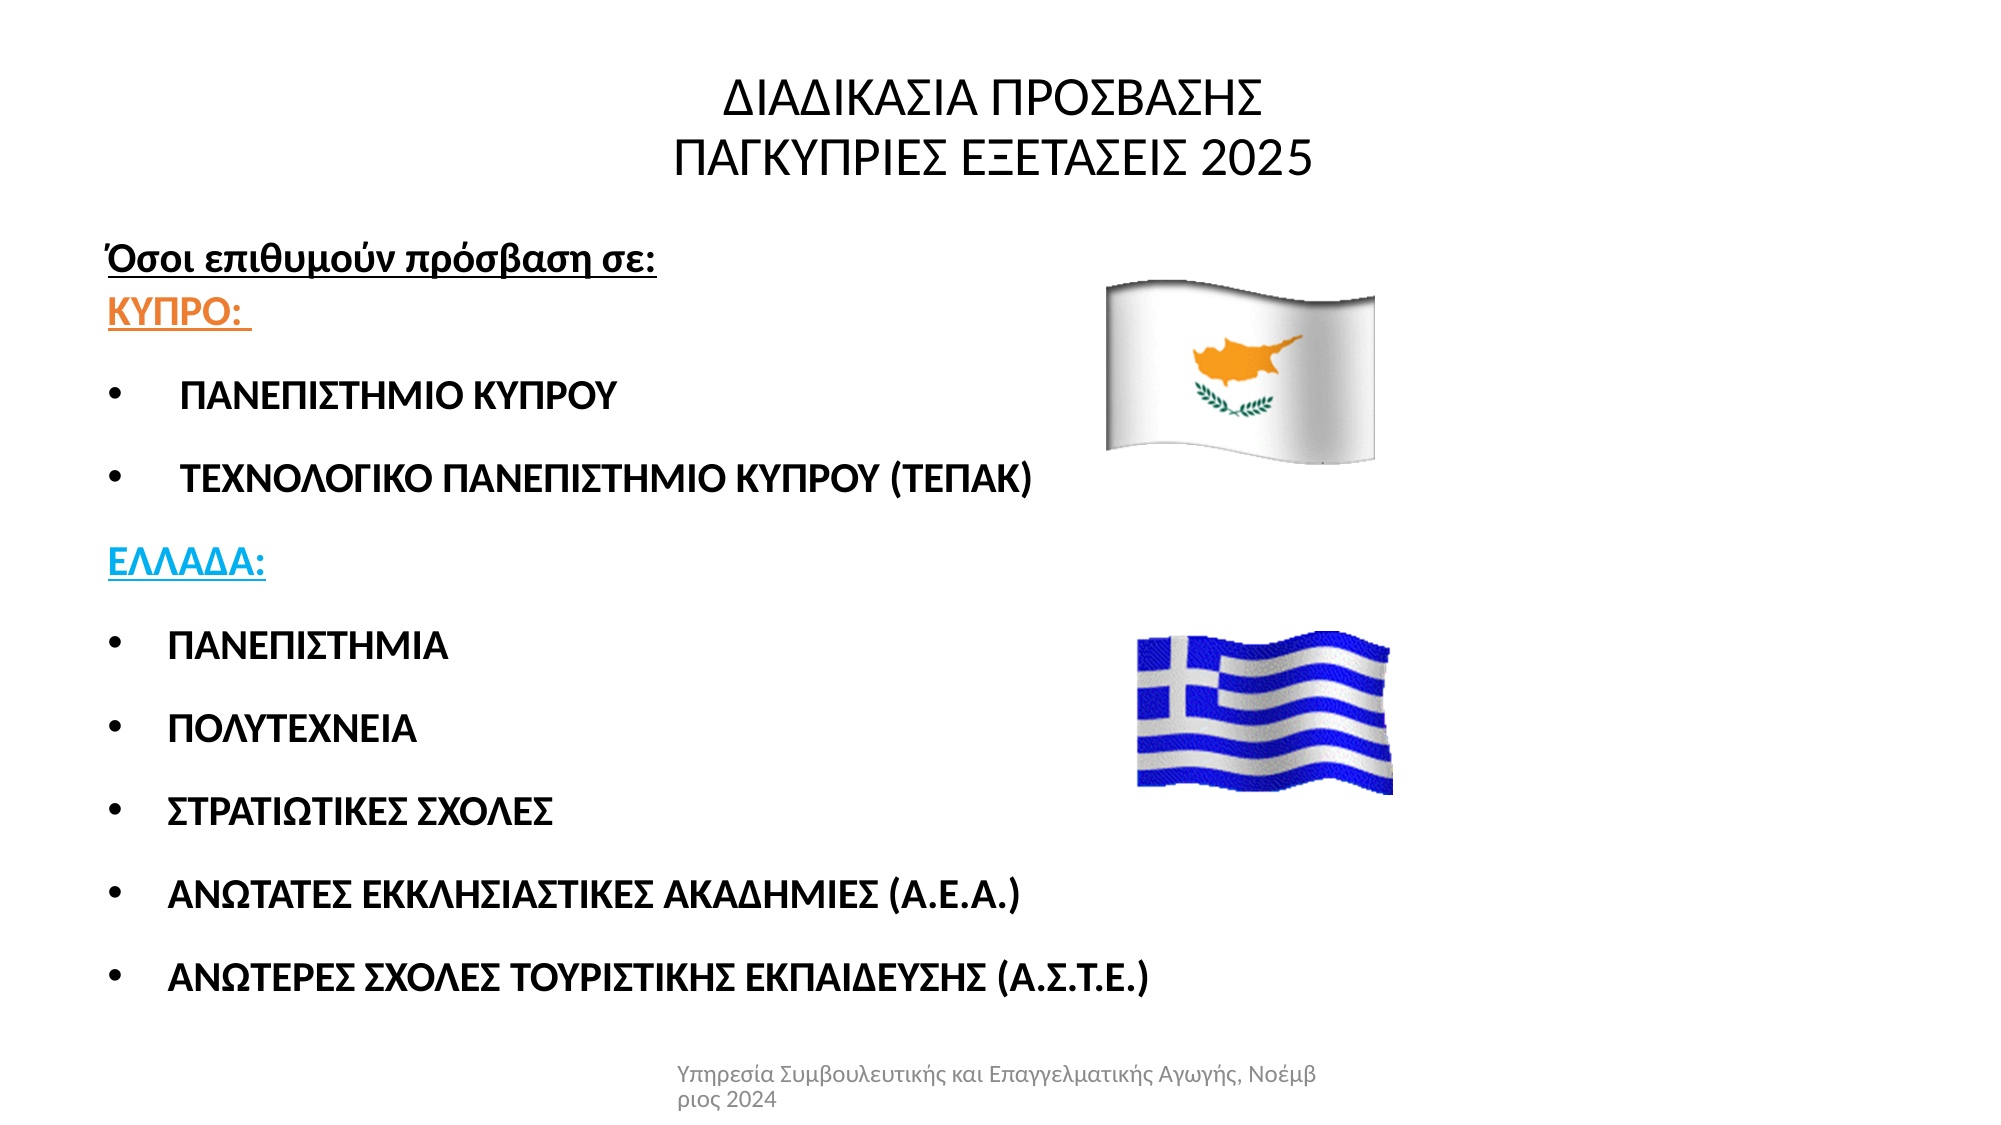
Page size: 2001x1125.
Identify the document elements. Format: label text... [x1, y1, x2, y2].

picture [1085, 271, 1396, 477]
footer Υπηρεσία Συμβουλευτικής και Επαγγελματικής Αγωγής, Νοέμβριος 2024 [662, 1042, 1338, 1103]
title ΔΙΑΔΙΚΑΣΙΑ ΠΡΟΣΒΑΣΗΣ ΠΑΓΚΥΠΡΙΕΣ ΕΞΕΤΑΣΕΙΣ 2025 [137, 59, 1863, 278]
list Όσοι επιθυμούν πρόσβαση σε: ΚΥΠΡΟ: ΠΑΝΕΠΙΣΤΗΜΙΟ ΚΥΠΡΟΥ ΤΕΧΝΟΛΟΓΙΚΟ ΠΑΝΕΠΙΣΤΗΜΙΟ ΚΥΠΡΟΥ (ΤΕΠΑΚ) ΕΛΛΑΔΑ: ΠΑΝΕΠΙΣΤΗΜΙΑ ΠΟΛΥΤΕΧΝΕΙΑ ΣΤΡΑΤΙΩΤΙΚΕΣ ΣΧΟΛΕΣ ΑΝΩΤΑΤΕΣ ΕΚΚΛΗΣΙΑΣΤΙΚΕΣ ΑΚΑΔΗΜΙΕΣ (Α.Ε.Α.) ΑΝΩΤΕΡΕΣ ΣΧΟΛΕΣ ΤΟΥΡΙΣΤΙΚΗΣ ΕΚΠΑΙΔΕΥΣΗΣ (Α.Σ.Τ.Ε.) [92, 228, 1818, 1016]
picture [1124, 631, 1393, 795]
